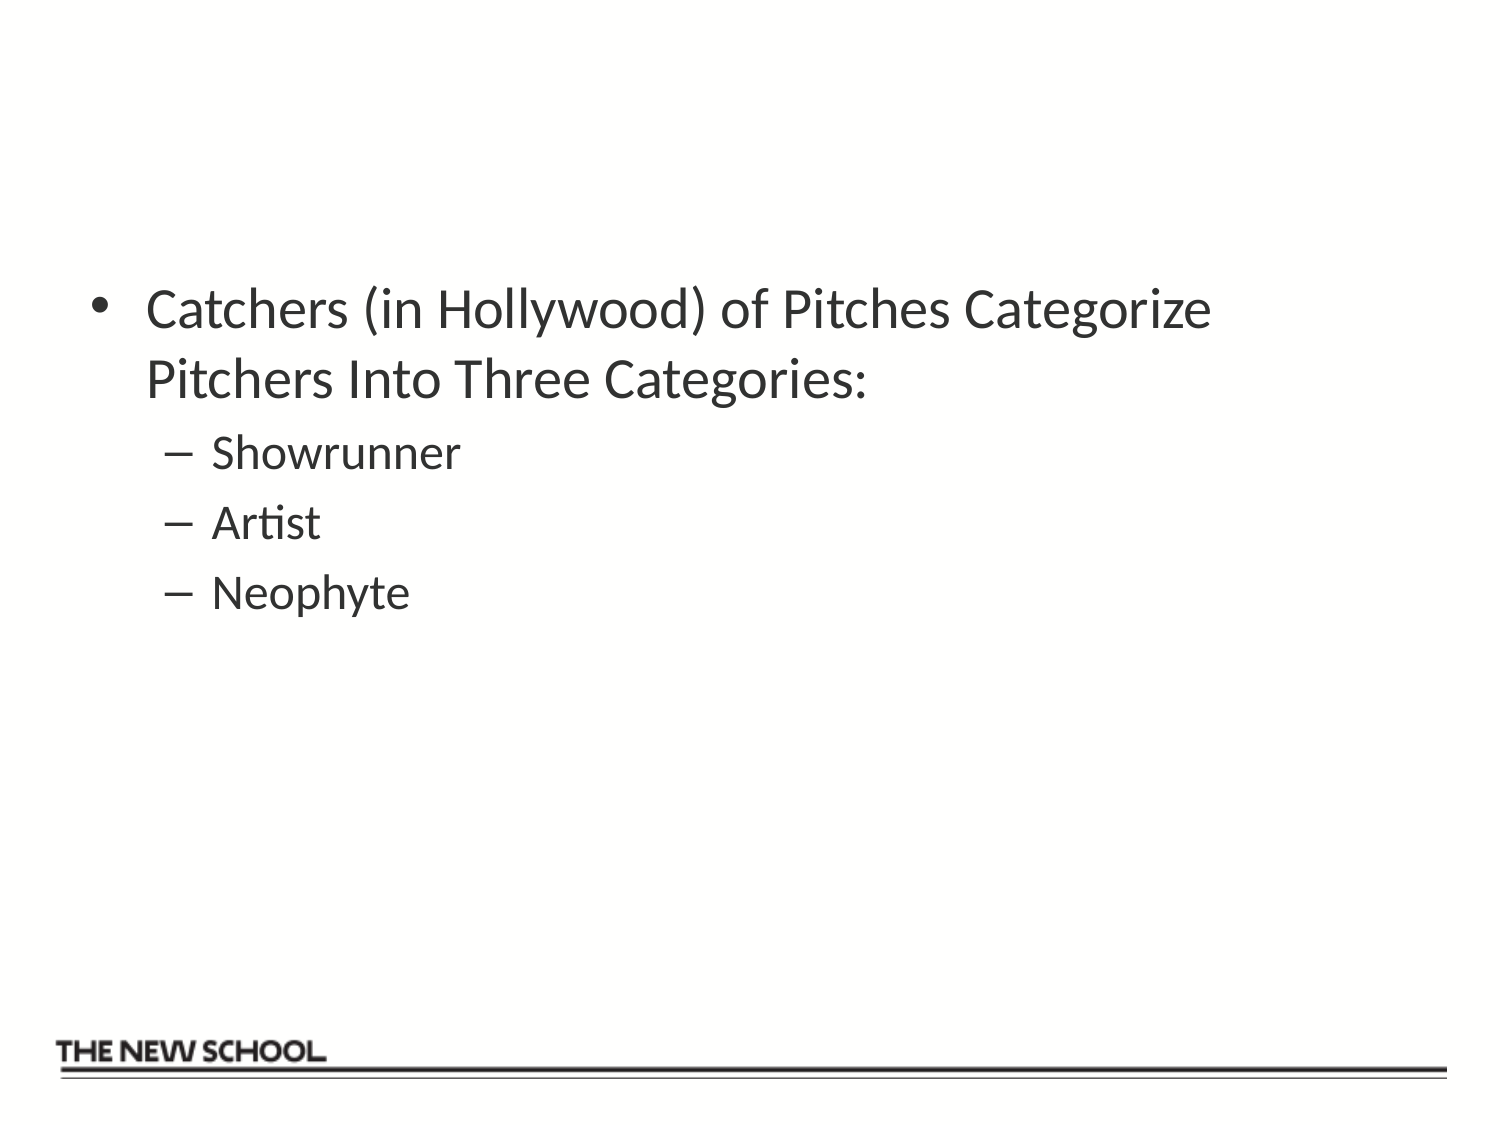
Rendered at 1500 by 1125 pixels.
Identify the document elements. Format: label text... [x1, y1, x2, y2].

list Catchers (in Hollywood) of Pitches Categorize Pitchers Into Three Categories: Showrunner Artist Neophyte [75, 262, 1425, 1005]
